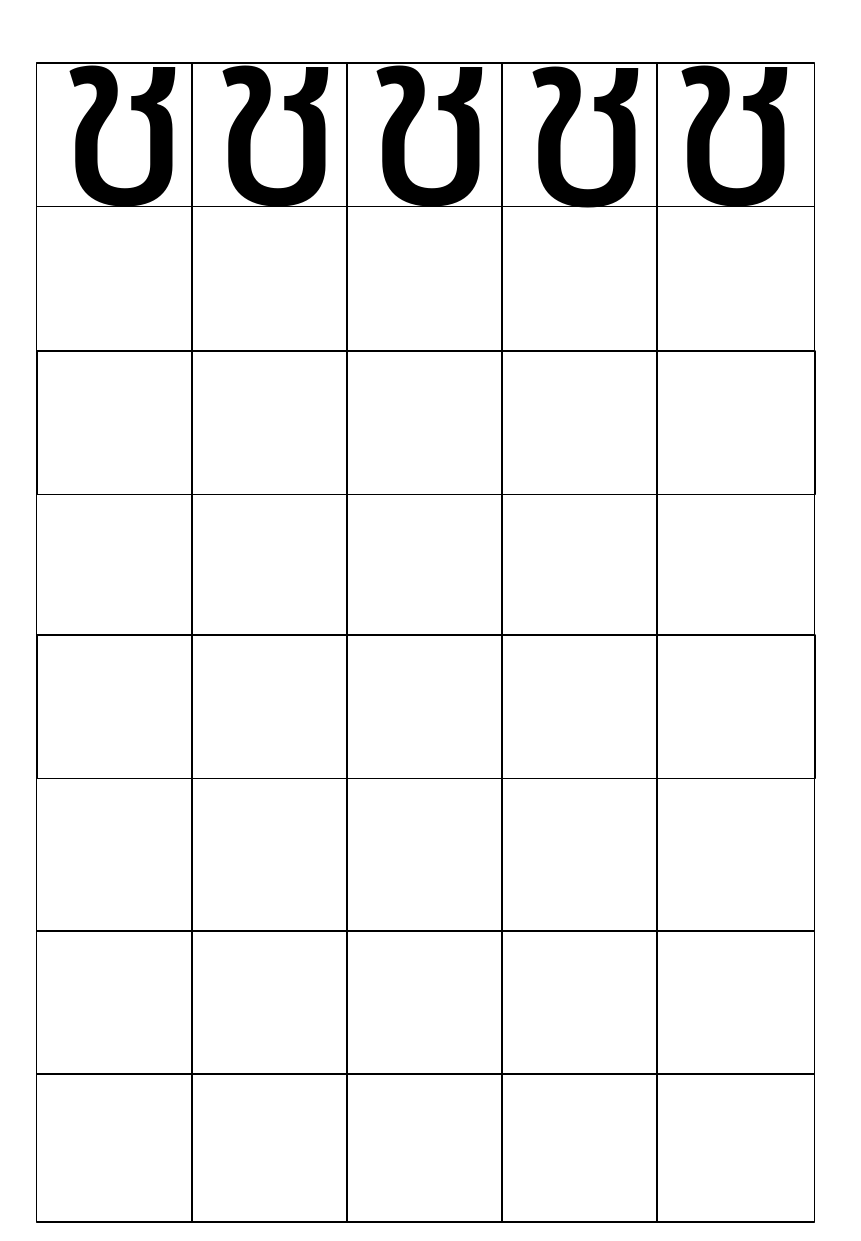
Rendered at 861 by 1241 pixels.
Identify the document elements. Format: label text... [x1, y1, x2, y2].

text_box [501, 495, 658, 635]
text_box [36, 351, 815, 495]
text_box ช [349, 0, 500, 262]
text_box [36, 779, 191, 931]
text_box [191, 1075, 348, 1223]
text_box ช [41, 0, 192, 262]
text_box [348, 207, 501, 351]
text_box [36, 635, 815, 779]
text_box [348, 779, 501, 931]
text_box [348, 1075, 501, 1222]
text_box [658, 779, 815, 931]
text_box [191, 63, 348, 351]
text_box ช [504, 0, 655, 263]
text_box ช [654, 0, 805, 262]
text_box [348, 495, 501, 635]
text_box [658, 207, 815, 351]
text_box [501, 1075, 658, 1223]
text_box [36, 931, 815, 1075]
text_box [191, 779, 348, 931]
text_box [36, 207, 191, 351]
text_box [501, 63, 658, 351]
text_box [36, 63, 41, 207]
text_box [191, 495, 348, 635]
text_box [658, 495, 815, 635]
text_box ช [194, 0, 345, 262]
text_box [658, 1075, 815, 1222]
text_box [36, 495, 191, 635]
text_box [805, 63, 815, 207]
text_box [36, 1075, 191, 1222]
text_box [501, 779, 658, 931]
